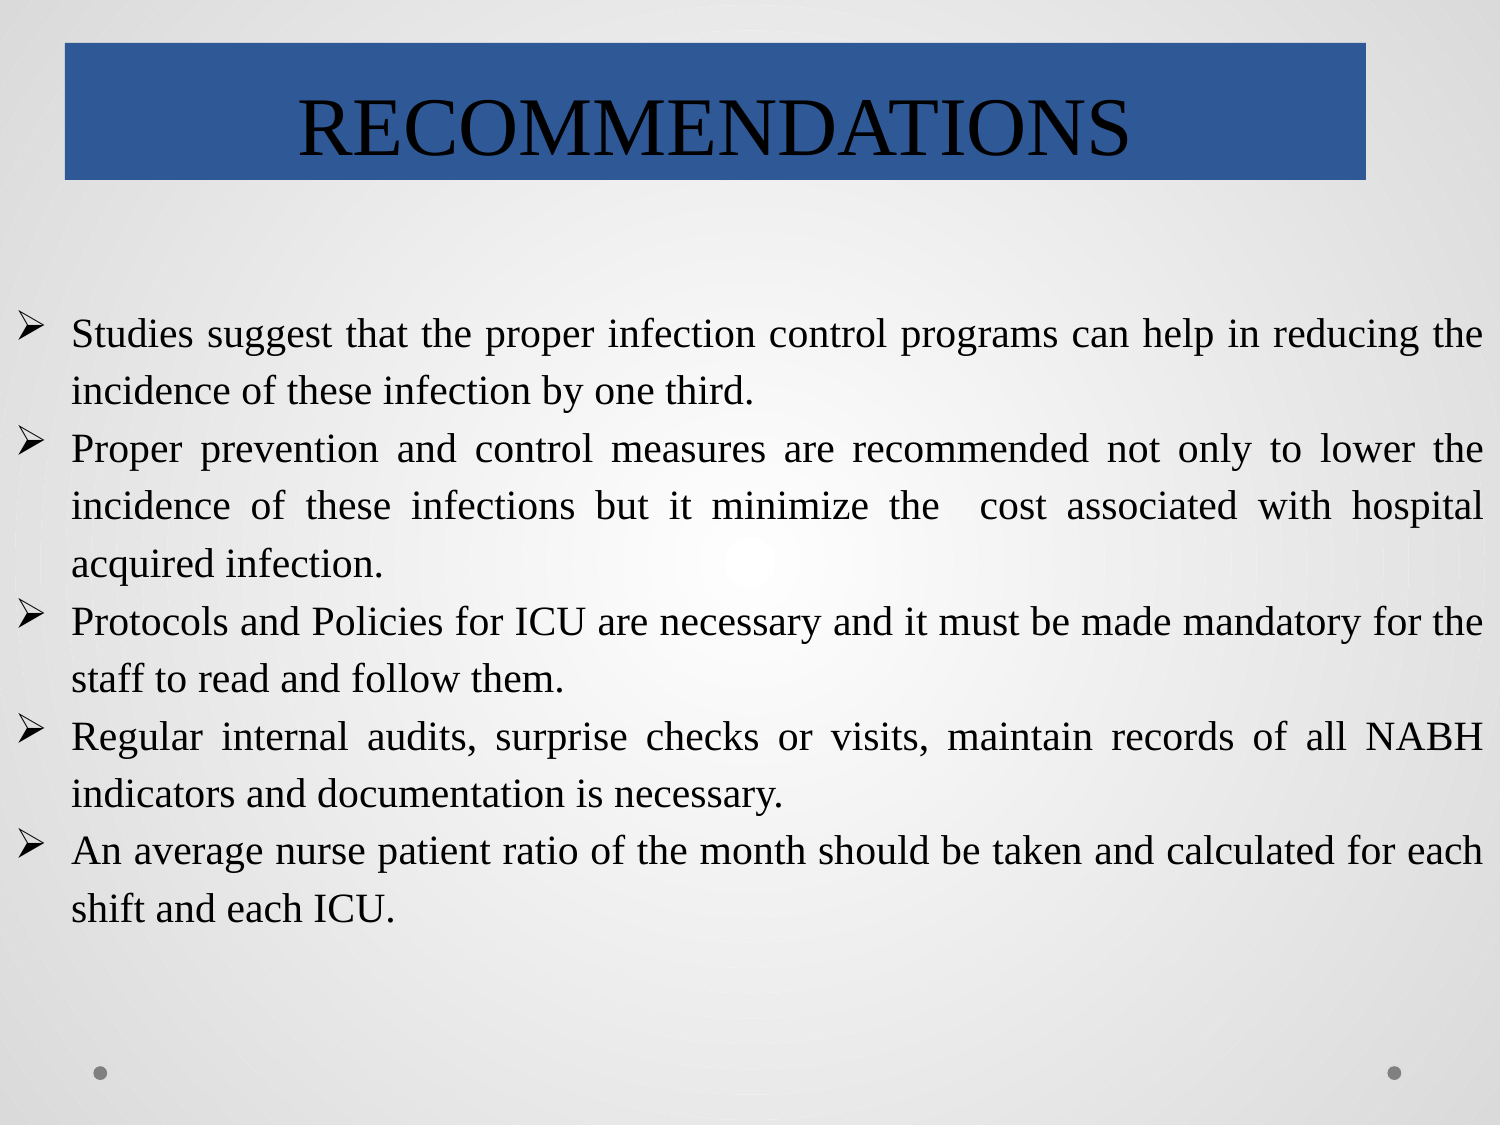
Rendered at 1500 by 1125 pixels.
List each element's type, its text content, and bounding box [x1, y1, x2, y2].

title RECOMMENDATIONS [64, 42, 1366, 180]
text_box Studies suggest that the proper infection control programs can help in reducing the incidence of these infection by one third. Proper prevention and control measures are recommended not only to lower the incidence of these infections but it minimize the cost associated with hospital acquired infection. Protocols and Policies for ICU are necessary and it must be made mandatory for the staff to read and follow them. Regular internal audits, surprise checks or visits, maintain records of all NABH indicators and documentation is necessary. An average nurse patient ratio of the month should be taken and calculated for each shift and each ICU. [0, 290, 1500, 1125]
